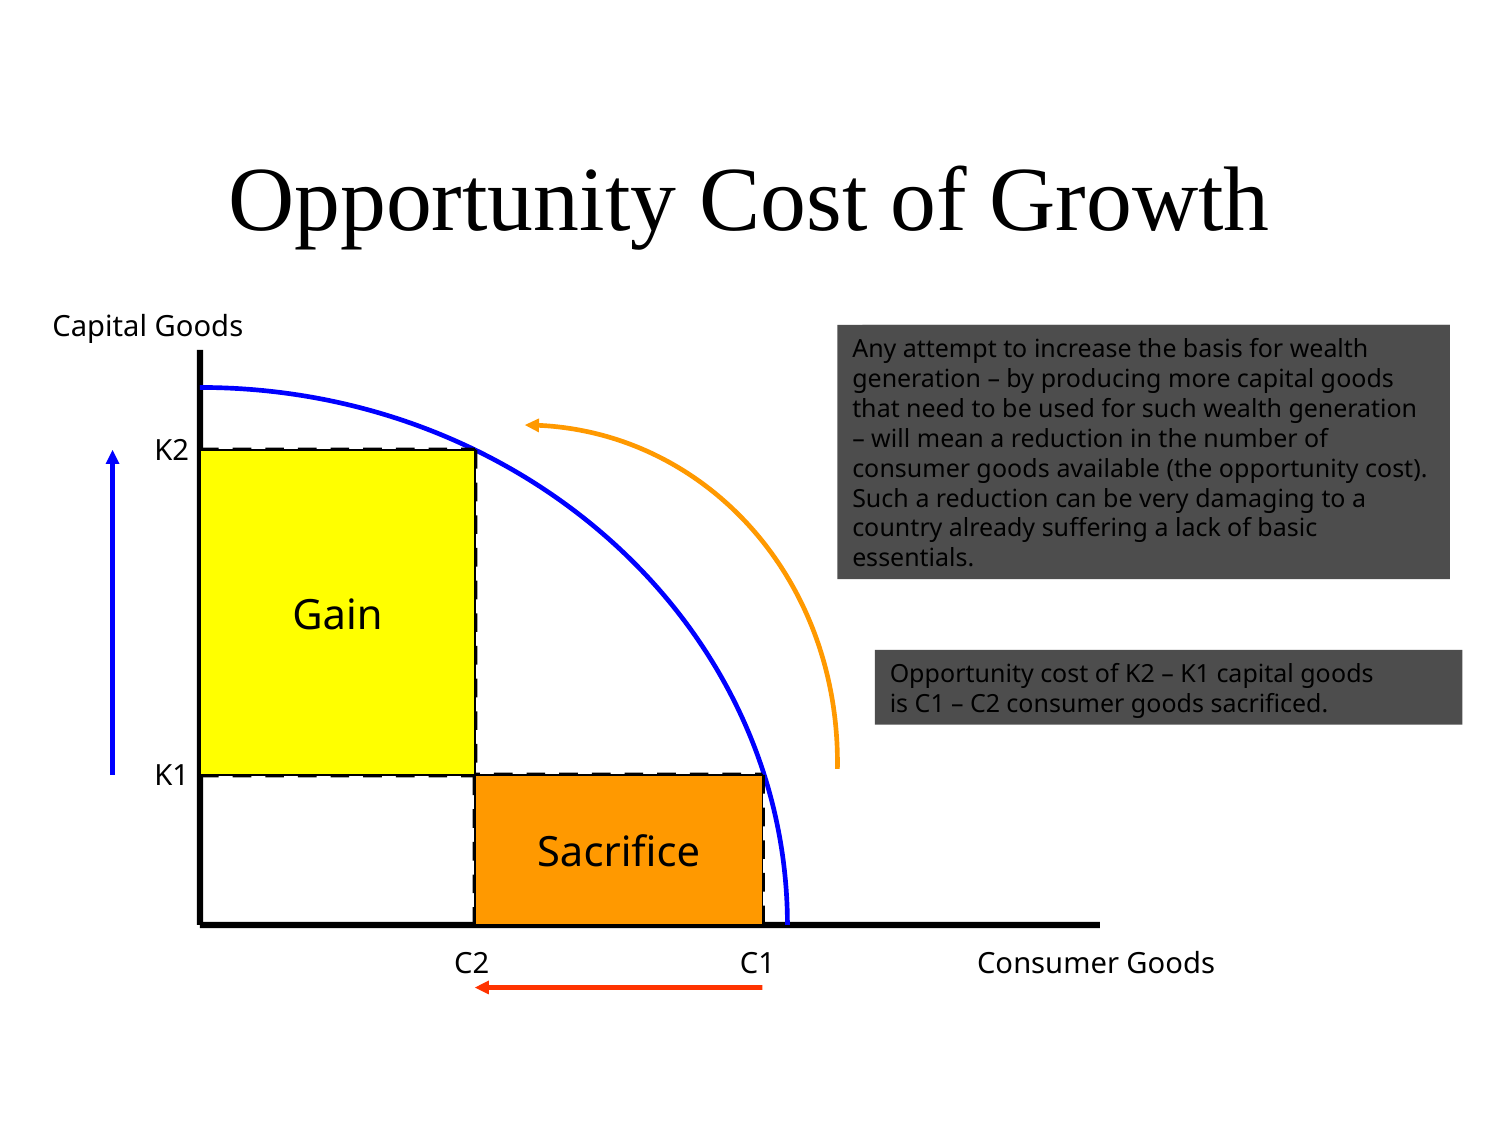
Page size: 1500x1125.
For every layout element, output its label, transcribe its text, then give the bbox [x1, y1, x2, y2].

text_box [474, 981, 763, 994]
text_box Gain [200, 450, 475, 775]
text_box C2 [439, 936, 505, 987]
text_box K1 [139, 749, 205, 799]
text_box [524, 419, 838, 769]
text_box Opportunity cost of K2 – K1 capital goods is C1 – C2 consumer goods sacrificed. [874, 649, 1463, 725]
text_box Any attempt to increase the basis for wealth generation – by producing more capital goods that need to be used for such wealth generation – will mean a reduction in the number of consumer goods available (the opportunity cost). Such a reduction can be very damaging to a country already suffering a lack of basic essentials. [837, 324, 1450, 580]
text_box [106, 450, 119, 775]
text_box [199, 387, 788, 925]
text_box C1 [724, 937, 813, 988]
text_box Sacrifice [474, 774, 763, 925]
text_box Capital Goods [37, 299, 325, 350]
text_box Consumer Goods [962, 937, 1413, 988]
text_box K2 [139, 424, 205, 474]
title Opportunity Cost of Growth [112, 99, 1388, 288]
